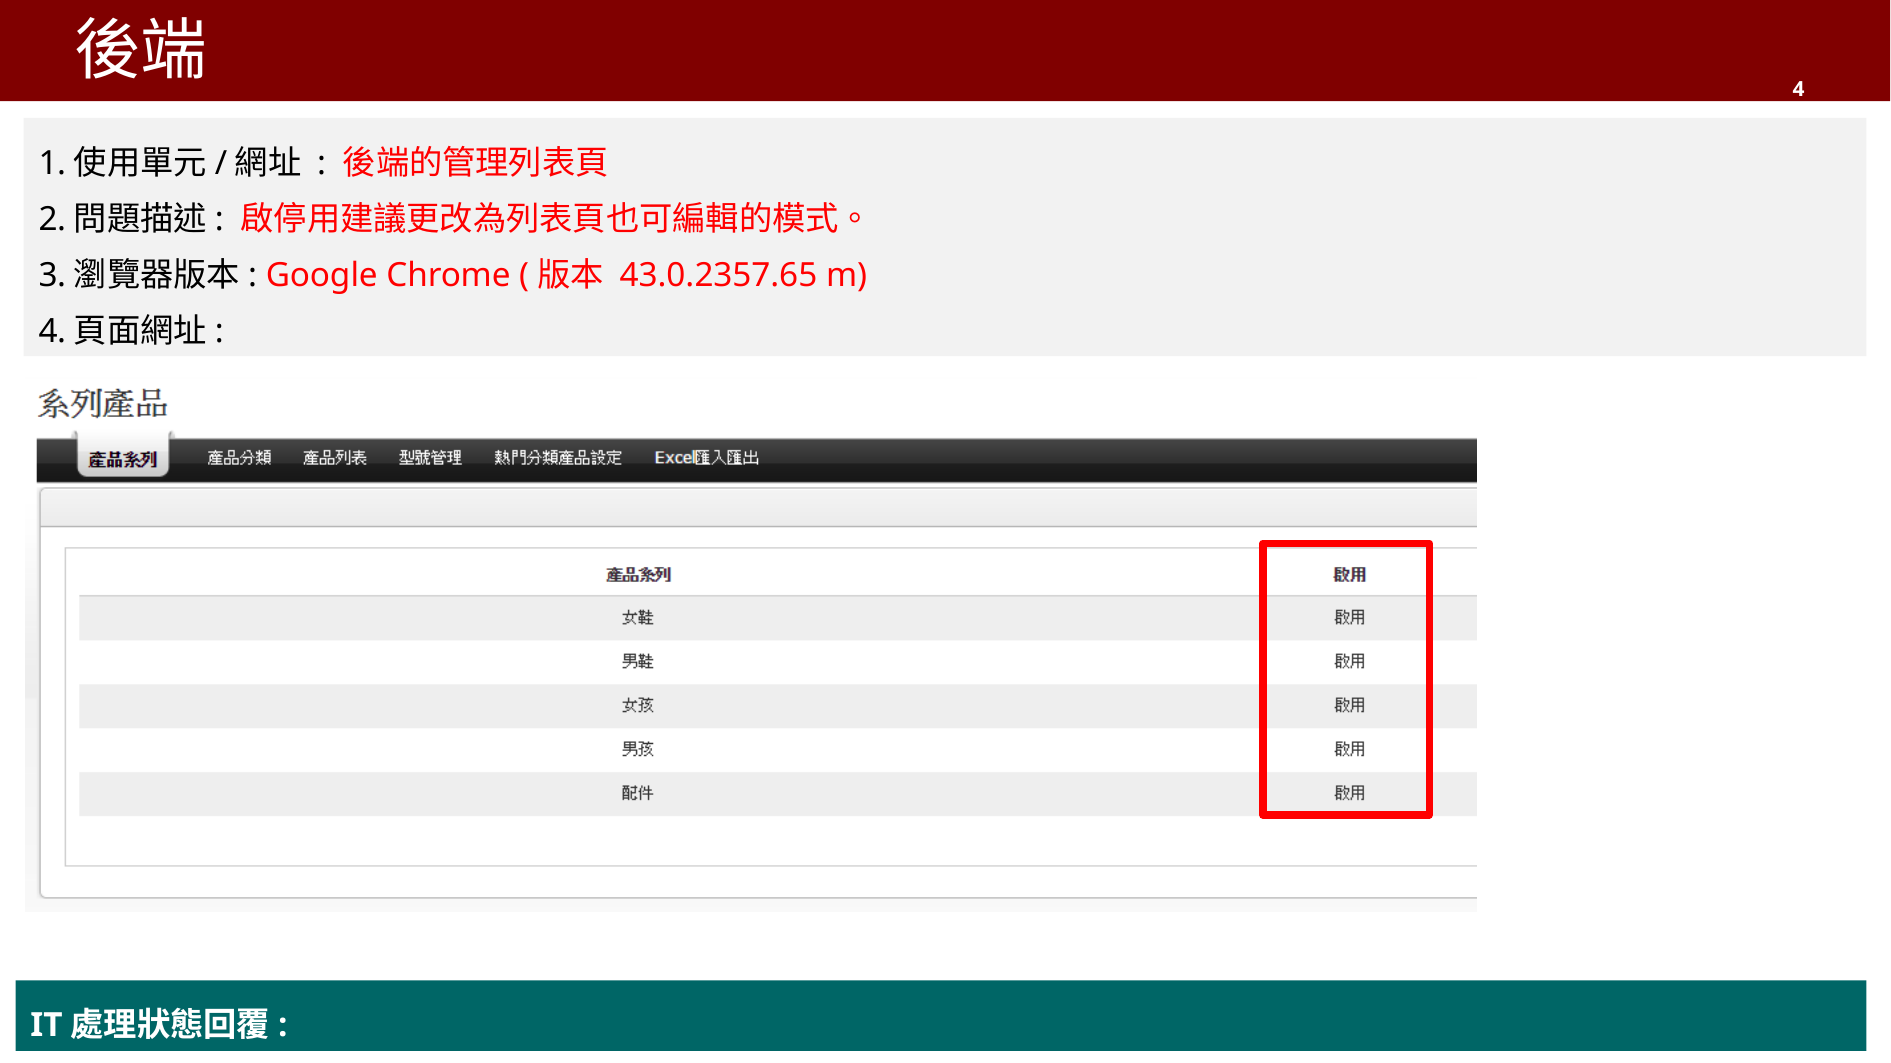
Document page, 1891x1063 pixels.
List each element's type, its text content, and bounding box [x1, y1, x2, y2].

picture [25, 377, 1477, 912]
text_box 使用單元/網址 : 後端的管理列表頁 問題描述: 啟停用建議更改為列表頁也可編輯的模式。 瀏覽器版本: Google Chrome (版本 43.0.2357.65 m) 頁面網址: [23, 117, 1867, 357]
text_box IT處理狀態回覆: [15, 980, 1867, 1051]
title 後端 [58, 0, 1619, 107]
slide_number 4 [1665, 68, 1820, 166]
